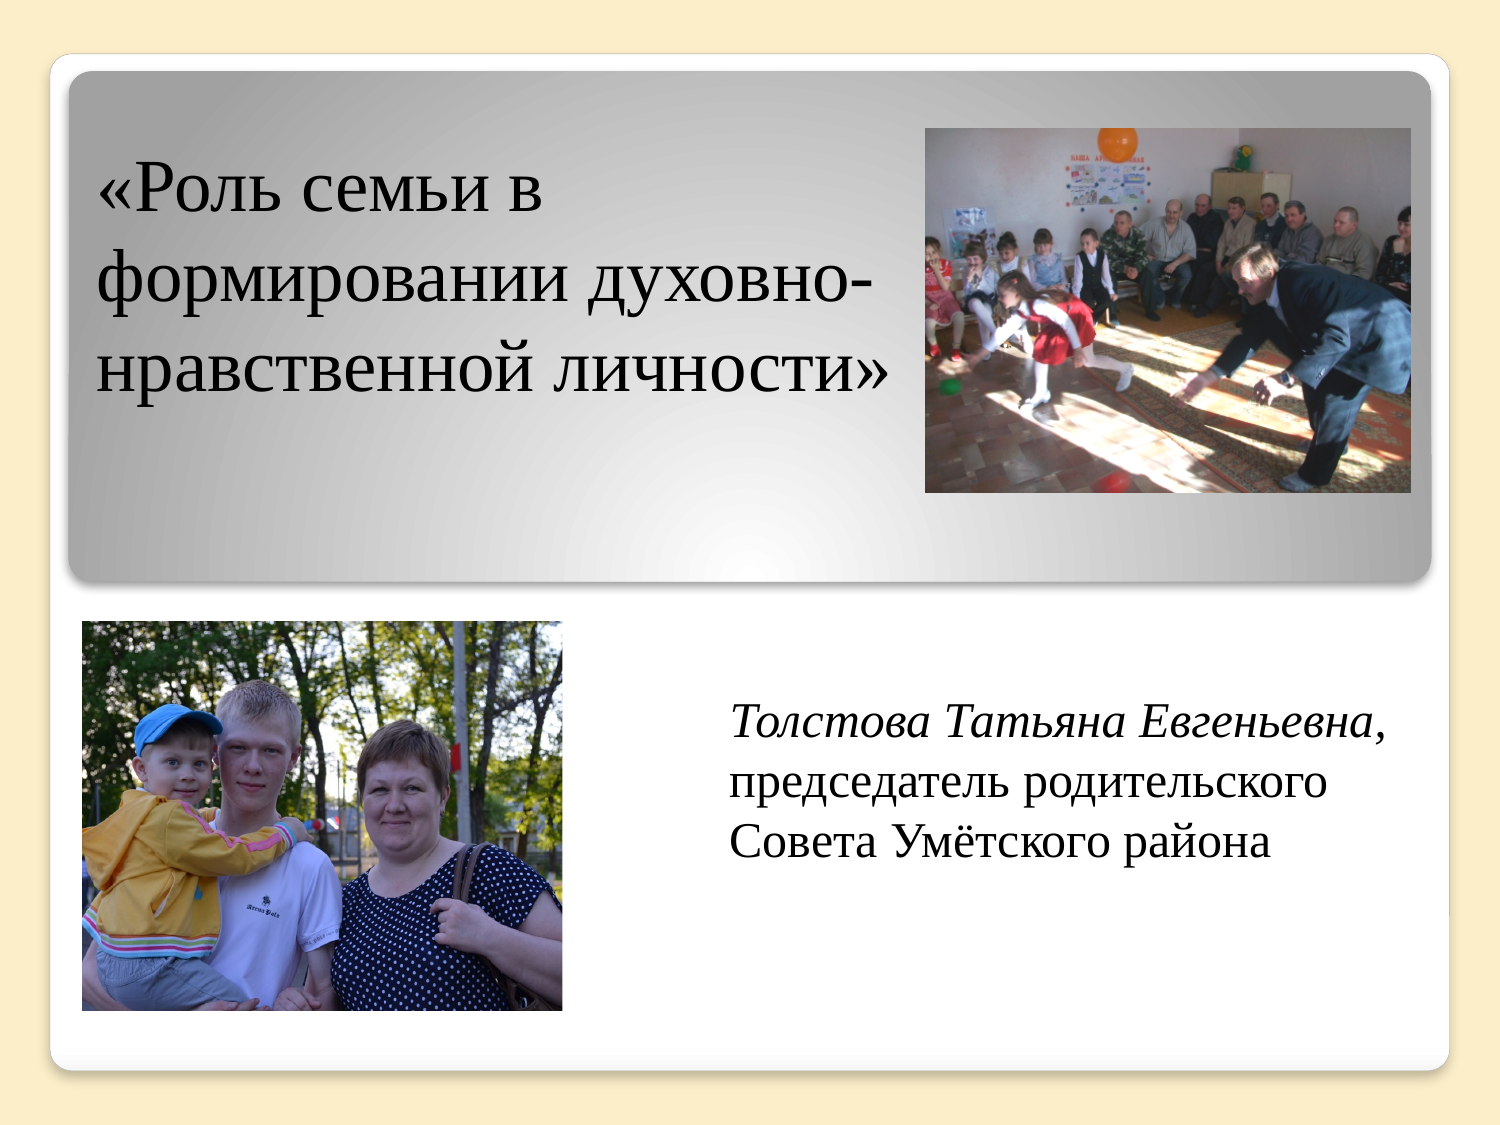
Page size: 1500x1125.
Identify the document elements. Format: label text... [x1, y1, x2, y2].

text_box Толстова Татьяна Евгеньевна, председатель родительского Совета Умётского района [714, 679, 1465, 875]
text_box «Роль семьи в формировании духовно-нравственной личности» [82, 128, 925, 414]
picture [925, 128, 1411, 493]
picture [81, 620, 563, 1011]
